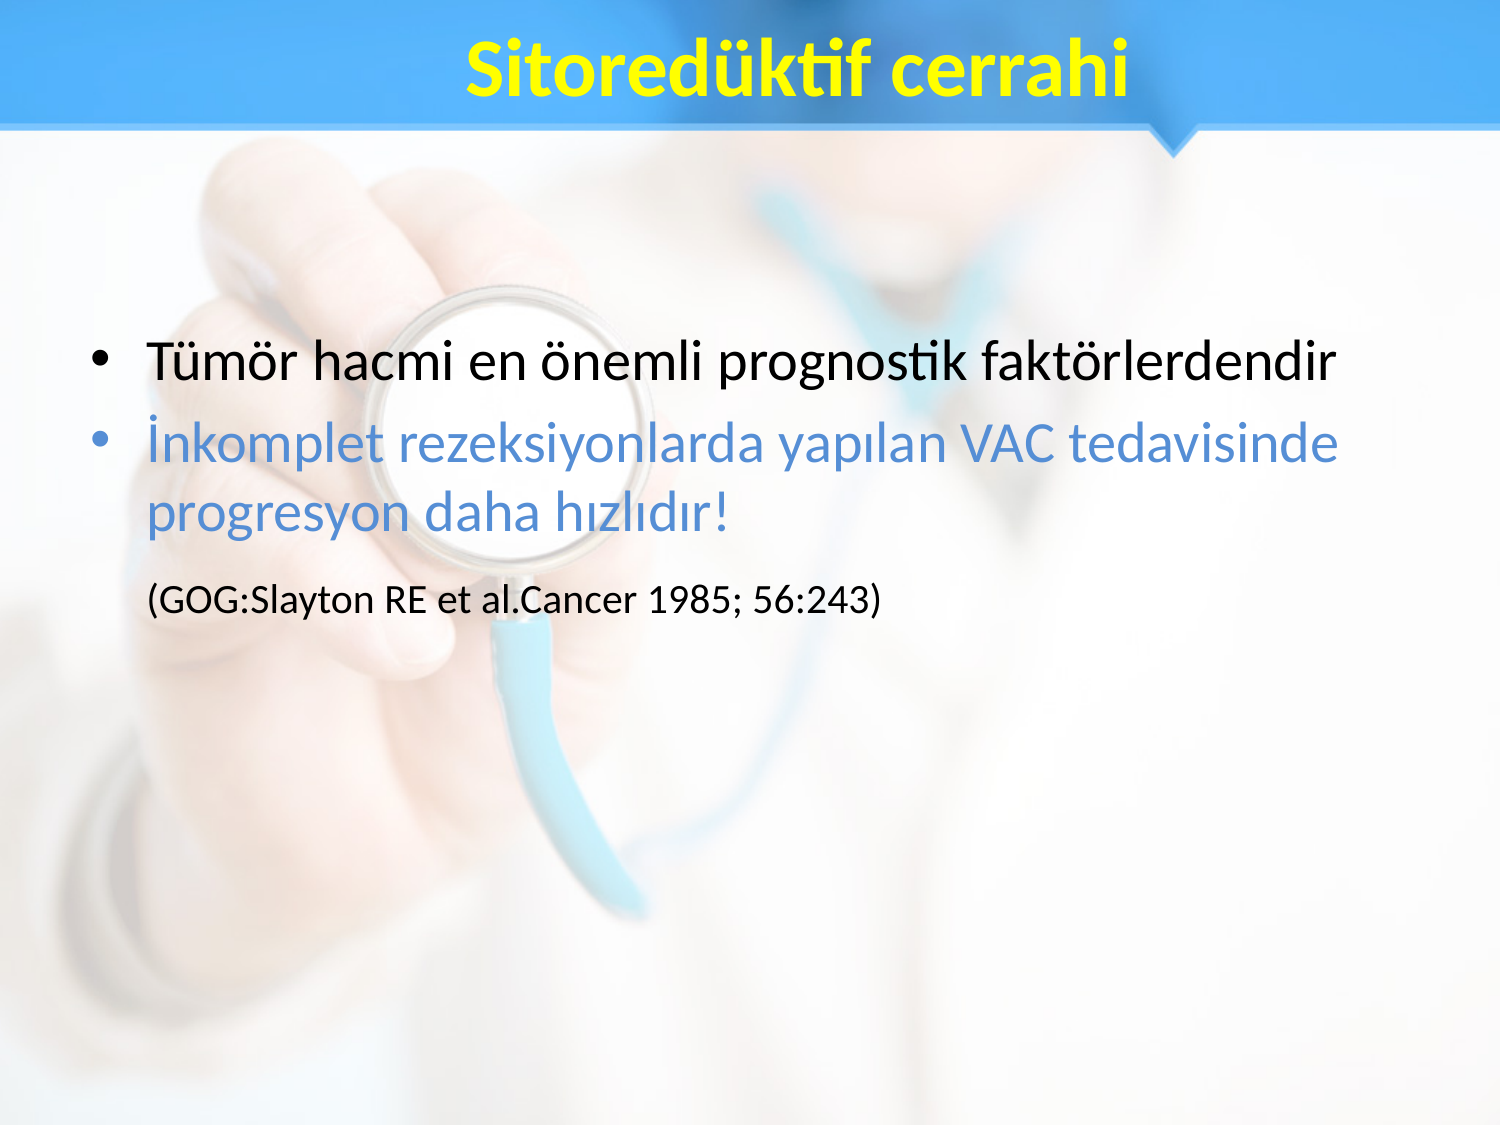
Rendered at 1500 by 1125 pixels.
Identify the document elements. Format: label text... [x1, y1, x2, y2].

list Tümör hacmi en önemli prognostik faktörlerdendir İnkomplet rezeksiyonlarda yapılan VAC tedavisinde progresyon daha hızlıdır! (GOG:Slayton RE et al.Cancer 1985; 56:243) [75, 314, 1425, 953]
picture [0, 0, 1500, 1125]
title Sitoredüktif cerrahi [0, 0, 1350, 126]
